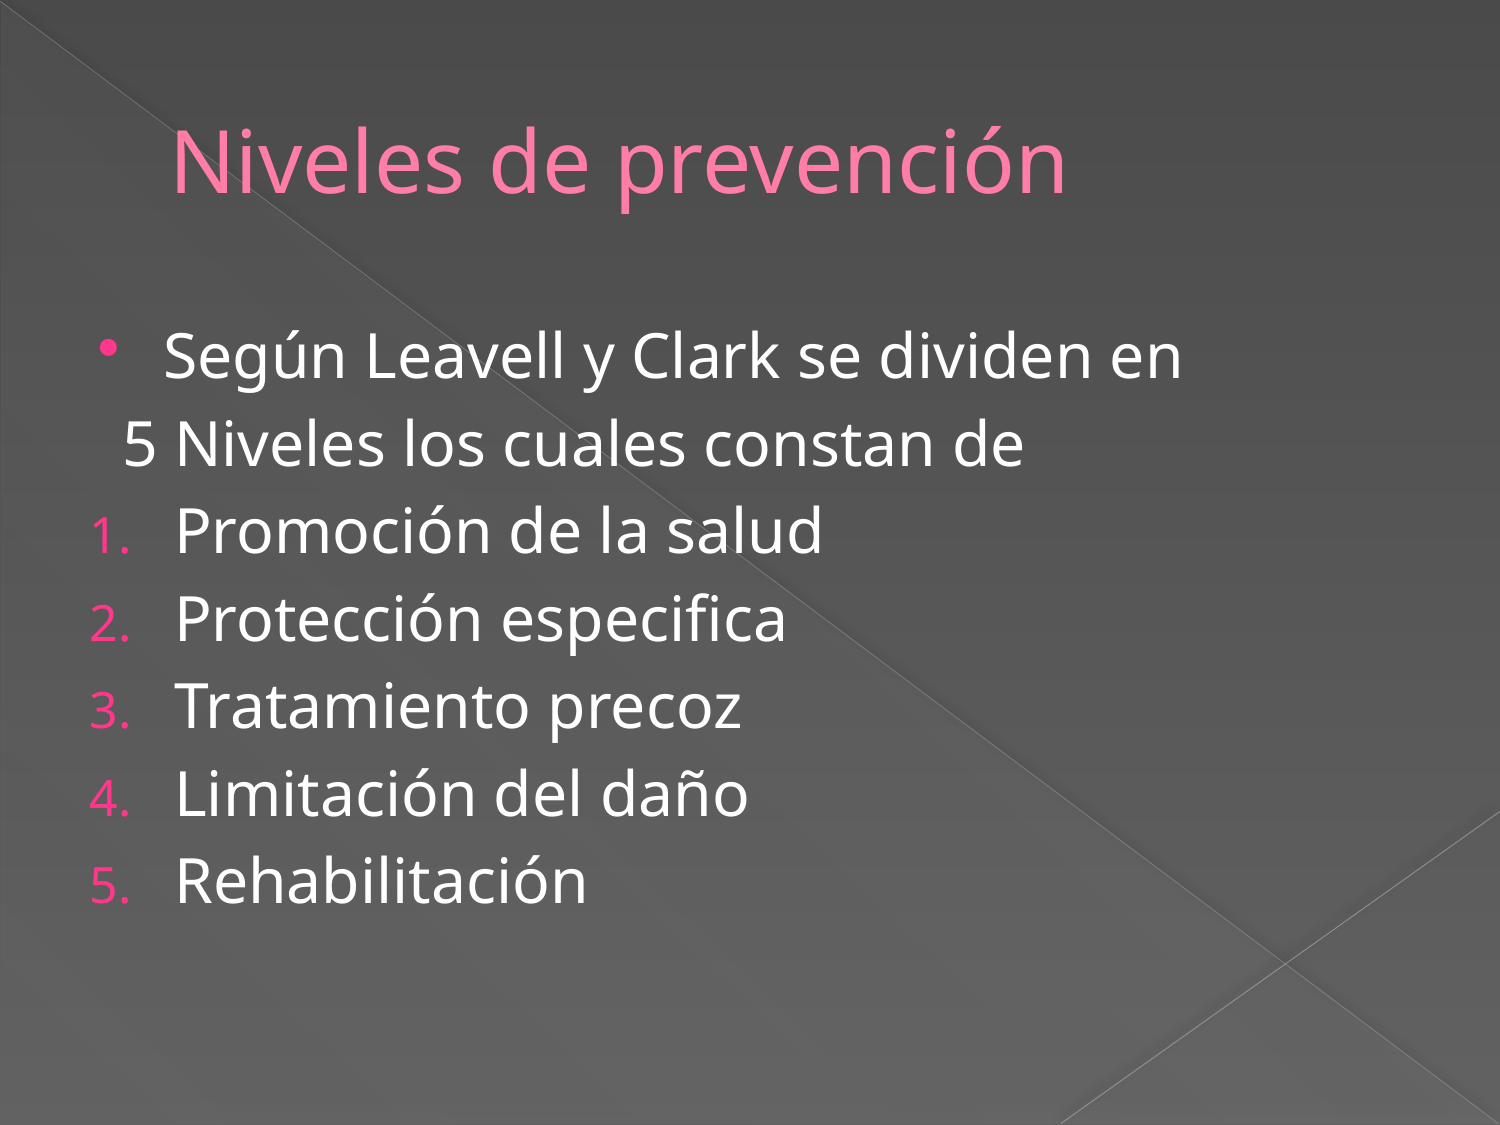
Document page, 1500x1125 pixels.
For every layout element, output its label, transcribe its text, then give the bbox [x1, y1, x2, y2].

list Según Leavell y Clark se dividen en 5 Niveles los cuales constan de Promoción de la salud Protección especifica Tratamiento precoz Limitación del daño Rehabilitación [75, 308, 1425, 1059]
title Niveles de prevención [75, 43, 1425, 274]
